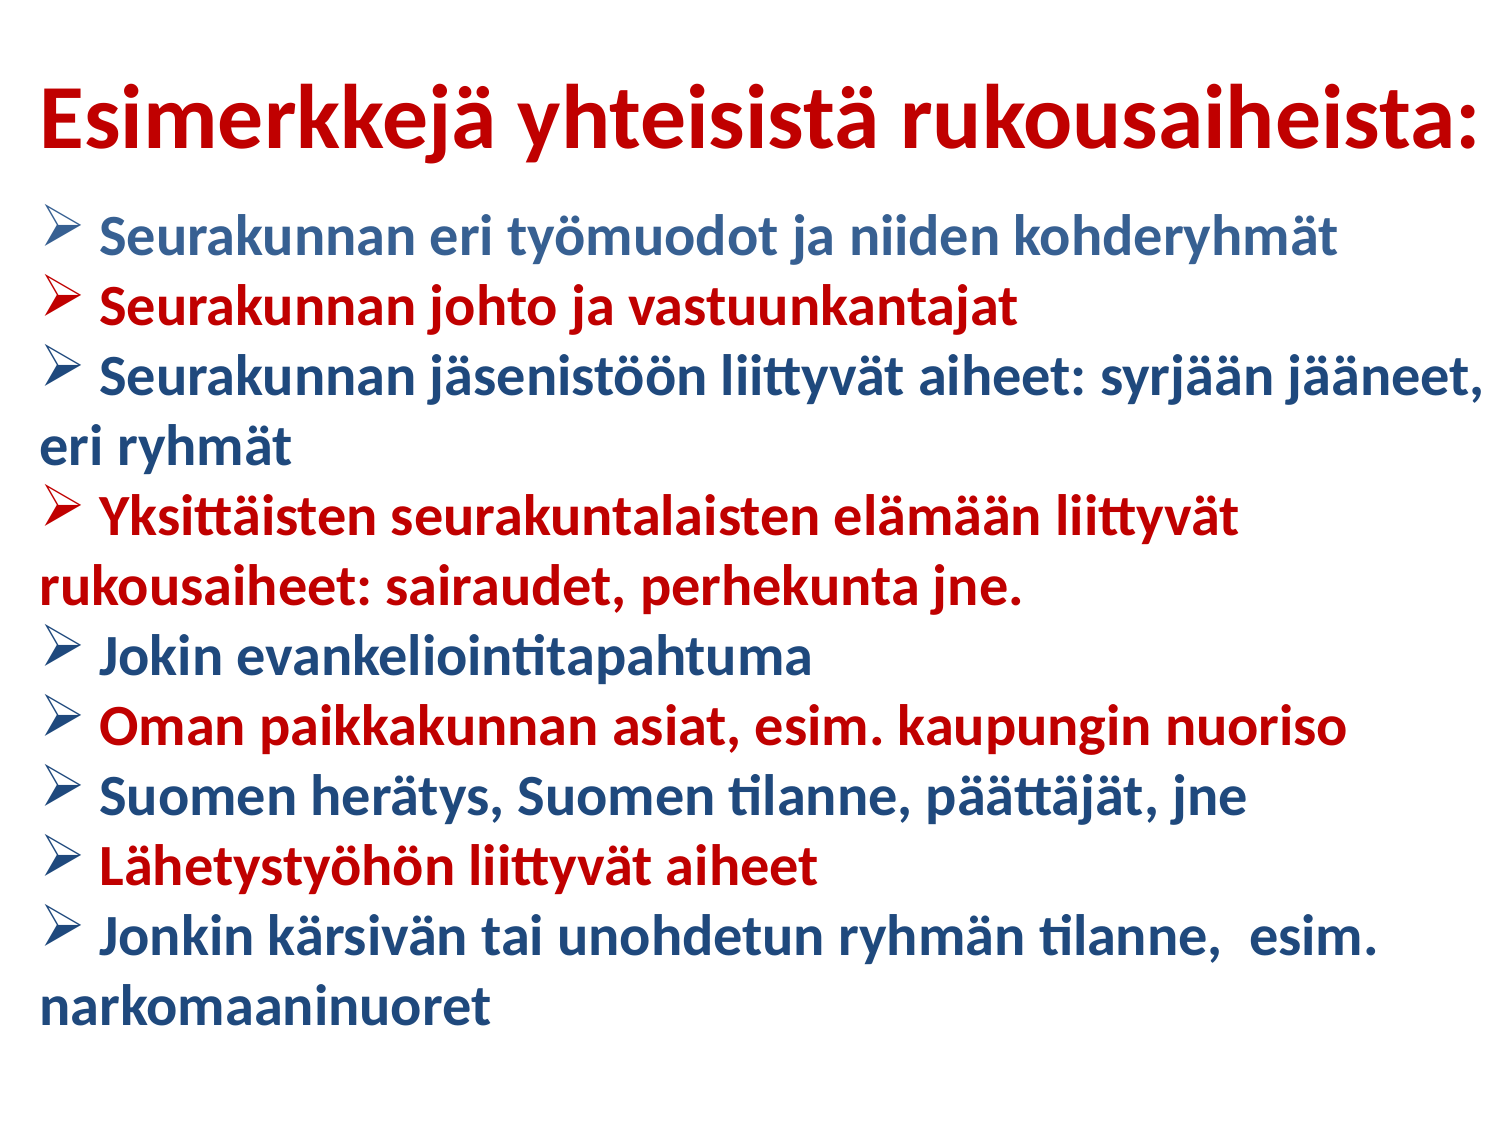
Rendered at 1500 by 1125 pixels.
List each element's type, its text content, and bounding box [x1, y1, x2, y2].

text_box Esimerkkejä yhteisistä rukousaiheista: Seurakunnan eri työmuodot ja niiden kohderyhmät Seurakunnan johto ja vastuunkantajat Seurakunnan jäsenistöön liittyvät aiheet: syrjään jääneet, eri ryhmät Yksittäisten seurakuntalaisten elämään liittyvät rukousaiheet: sairaudet, perhekunta jne. Jokin evankeliointitapahtuma Oman paikkakunnan asiat, esim. kaupungin nuoriso Suomen herätys, Suomen tilanne, päättäjät, jne Lähetystyöhön liittyvät aiheet Jonkin kärsivän tai unohdetun ryhmän tilanne, esim. narkomaaninuoret [24, 50, 1500, 1045]
